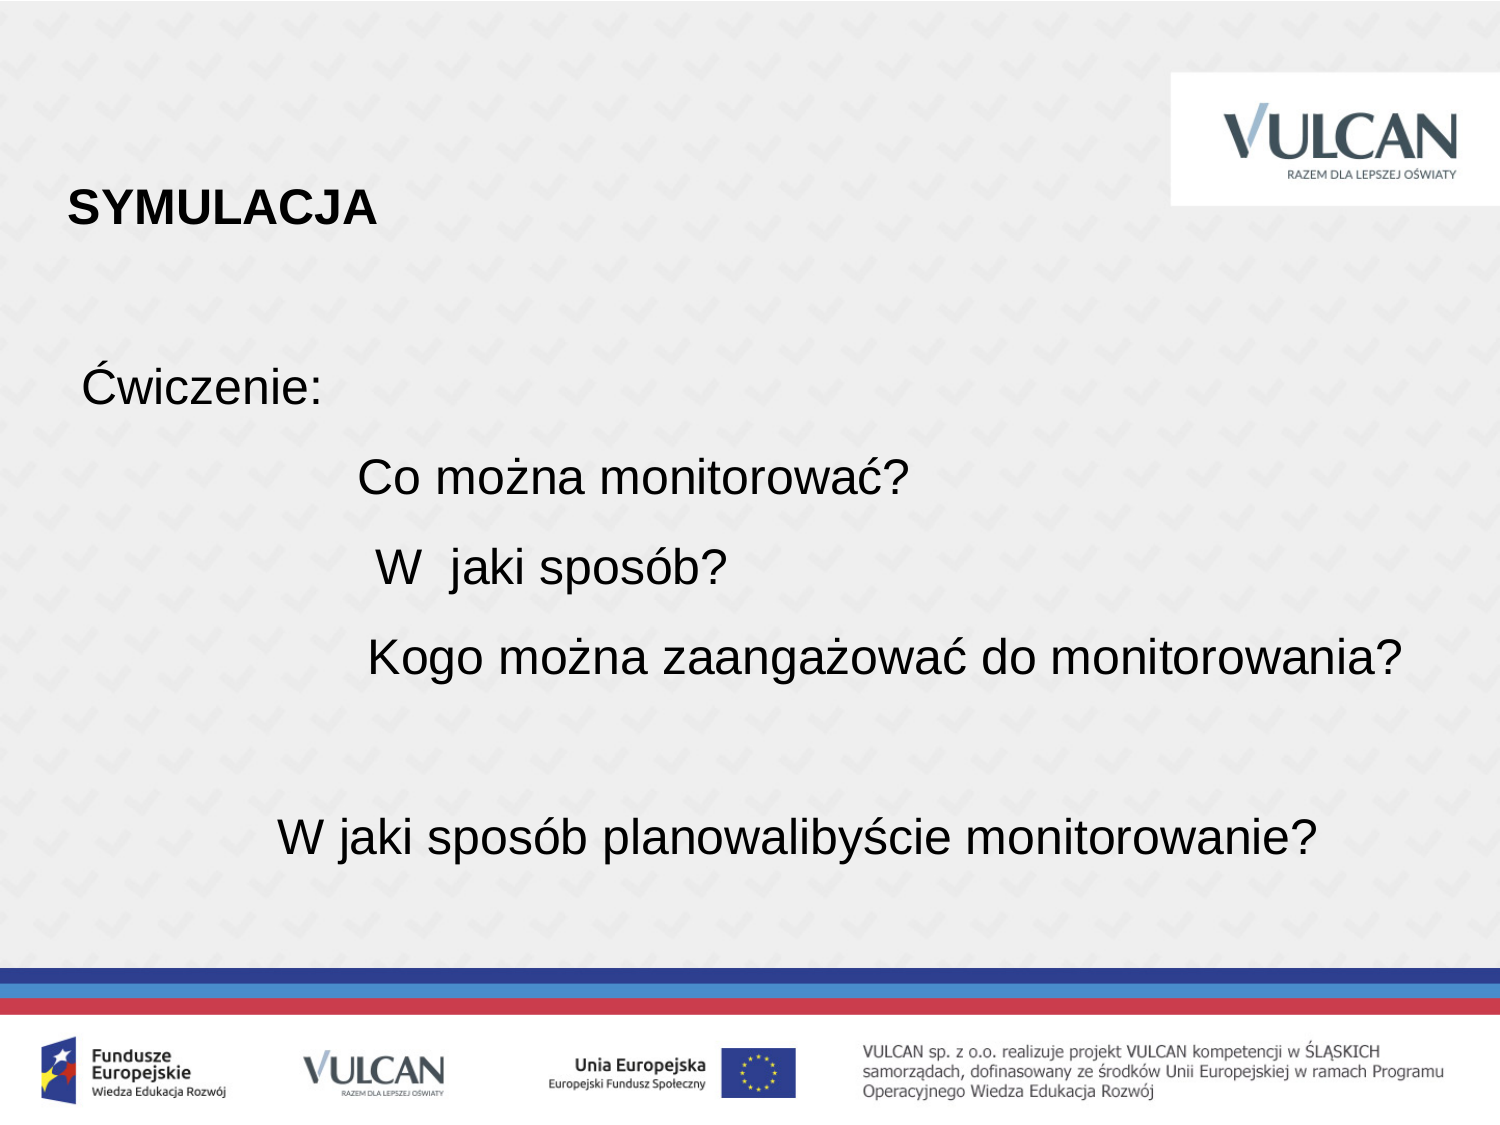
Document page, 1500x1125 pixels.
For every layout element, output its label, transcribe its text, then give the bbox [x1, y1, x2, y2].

text_box SYMULACJA Ćwiczenie: Co można monitorować? W jaki sposób? Kogo można zaangażować do monitorowania? W jaki sposób planowalibyście monitorowanie? [53, 137, 1447, 1125]
picture [0, 1, 1500, 1124]
